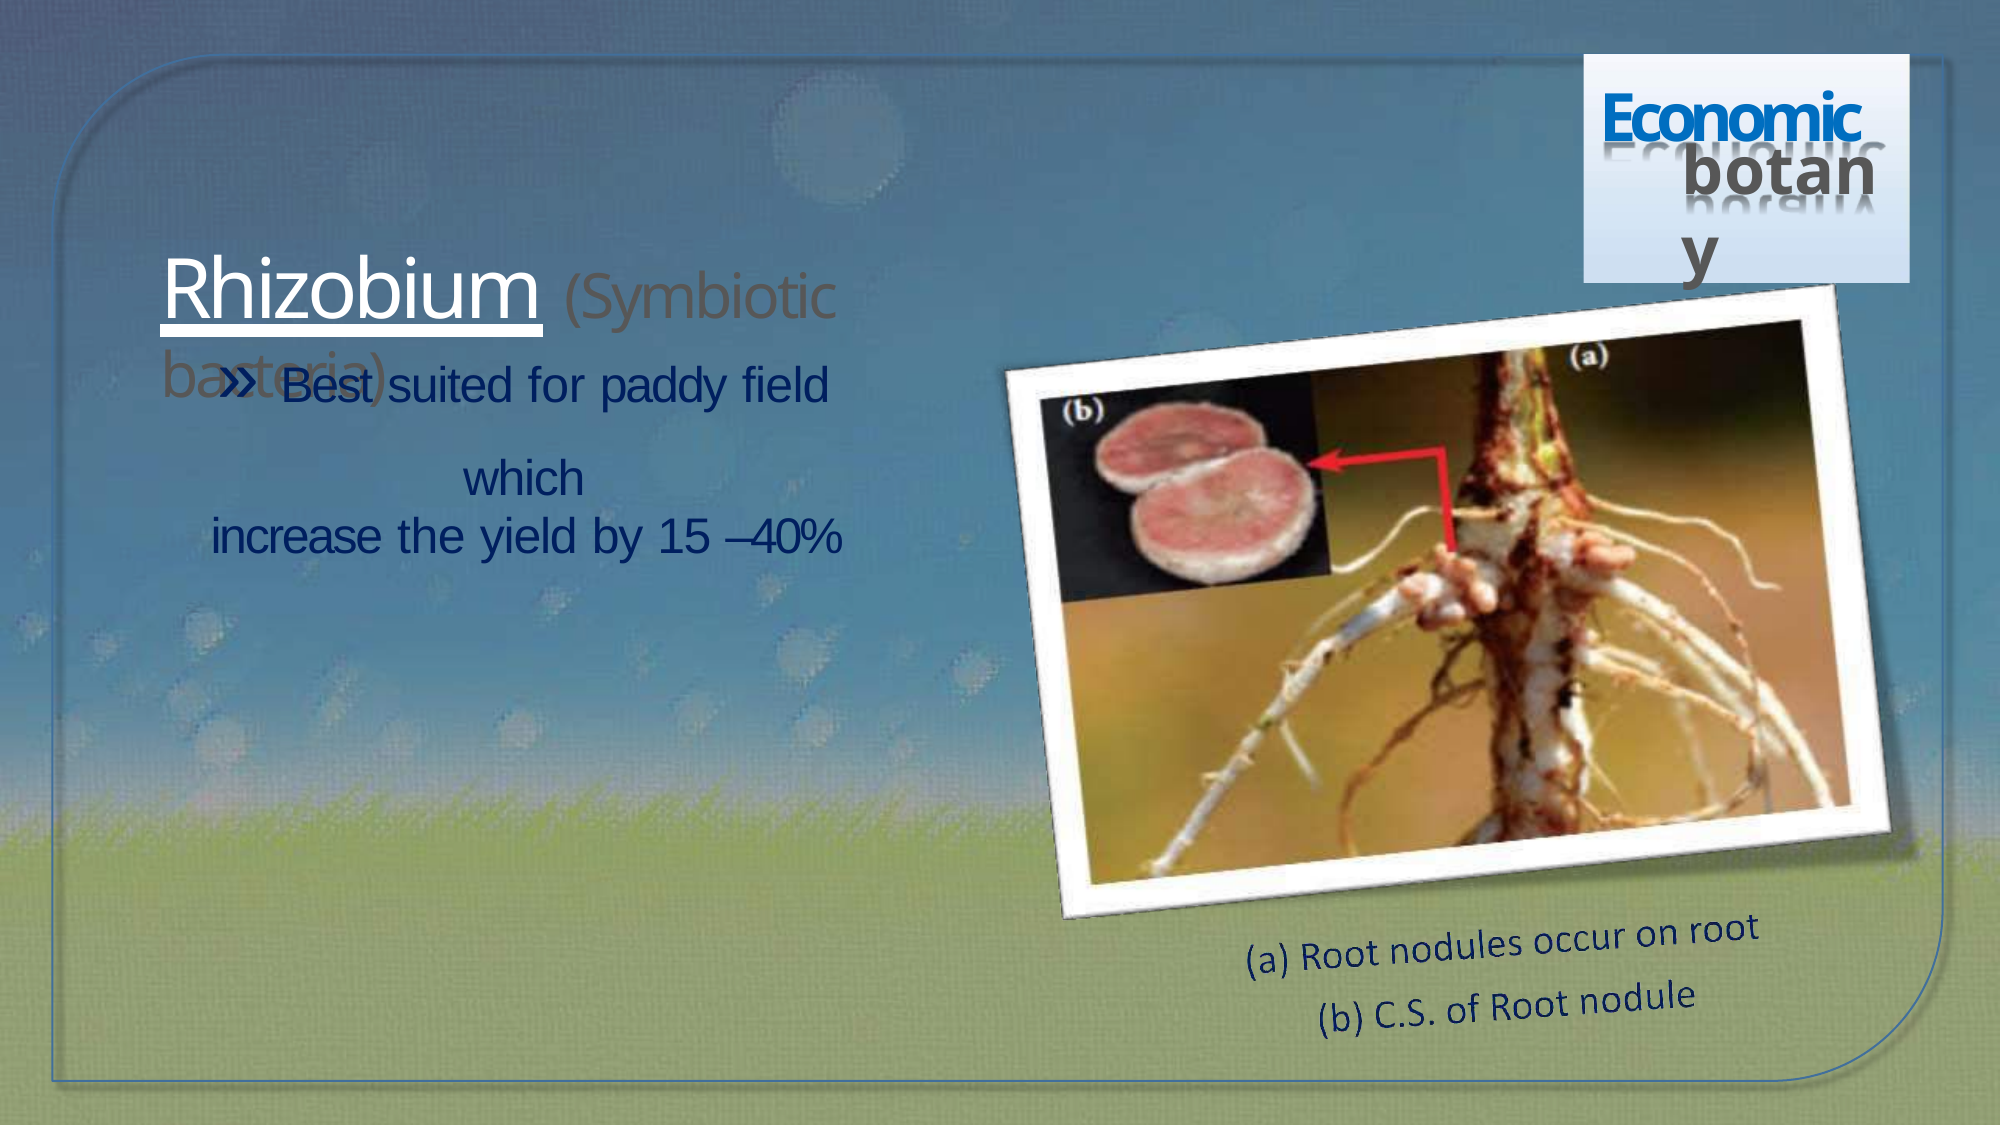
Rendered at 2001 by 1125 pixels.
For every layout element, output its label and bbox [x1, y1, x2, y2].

text_box [1640, 193, 1922, 264]
picture [0, 0, 2000, 1125]
text_box [51, 53, 1960, 1099]
text_box [986, 265, 1931, 1039]
